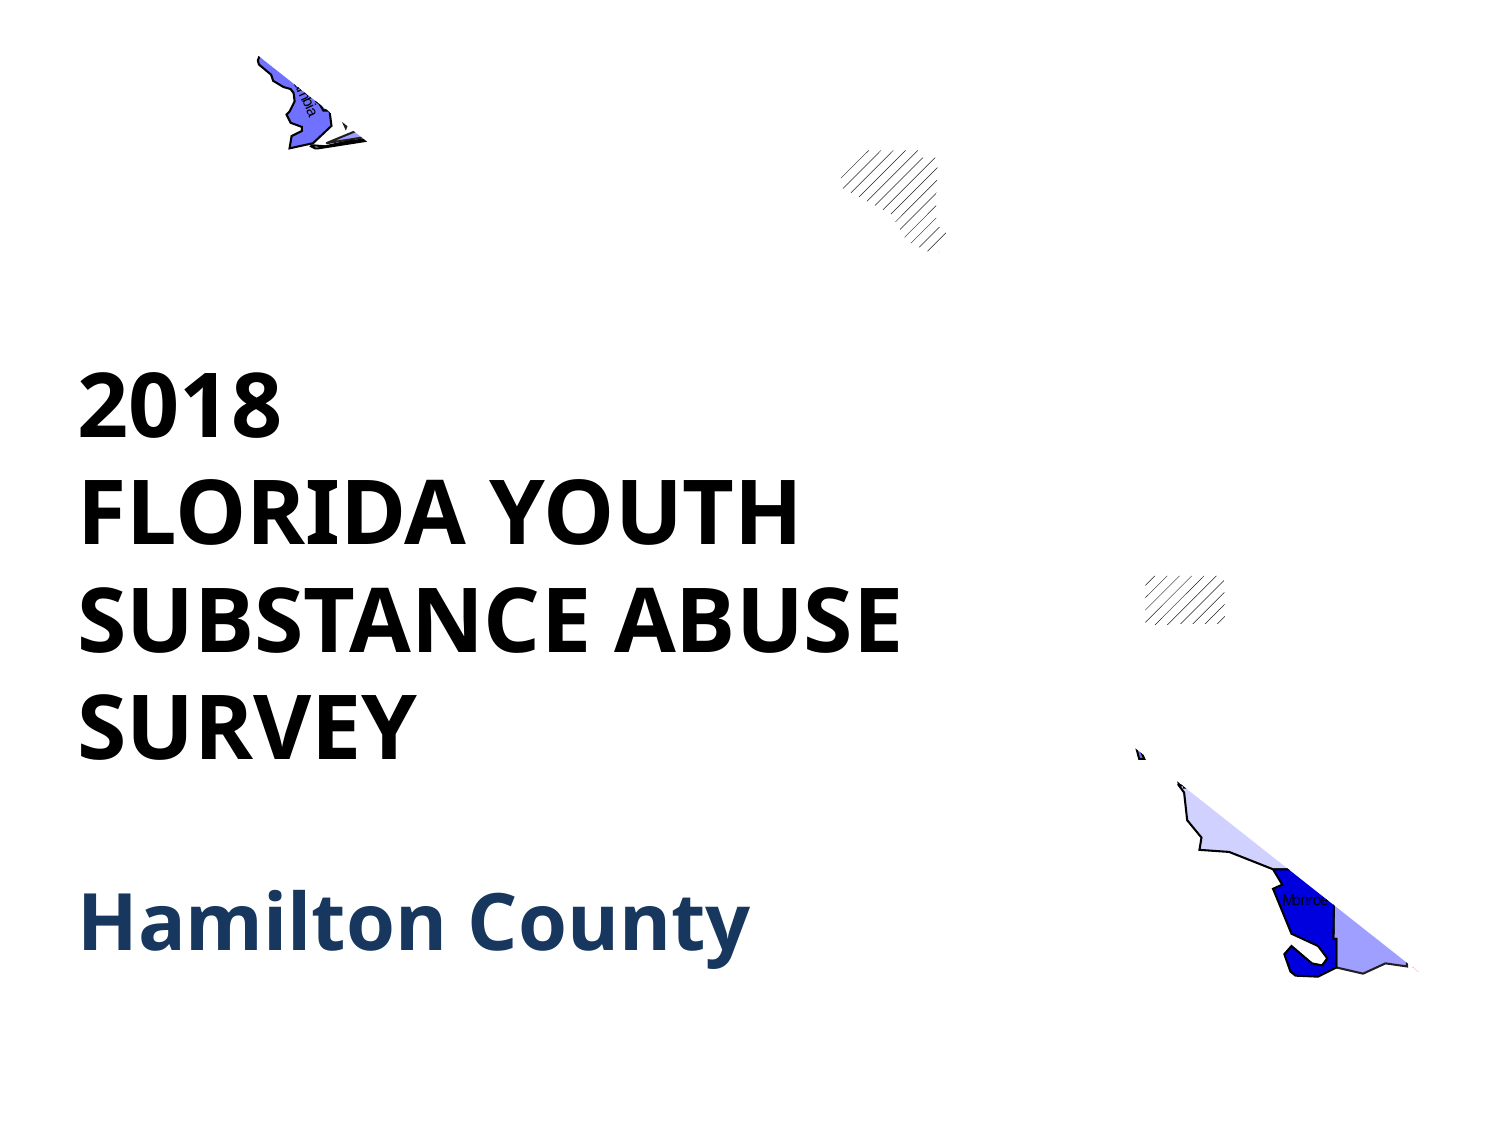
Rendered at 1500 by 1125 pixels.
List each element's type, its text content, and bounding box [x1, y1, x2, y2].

title 2018 FLORIDA YOUTH SUBSTANCE ABUSE SURVEY [62, 299, 192, 826]
subtitle Hamilton County [62, 874, 192, 1001]
picture [197, 0, 1476, 1017]
